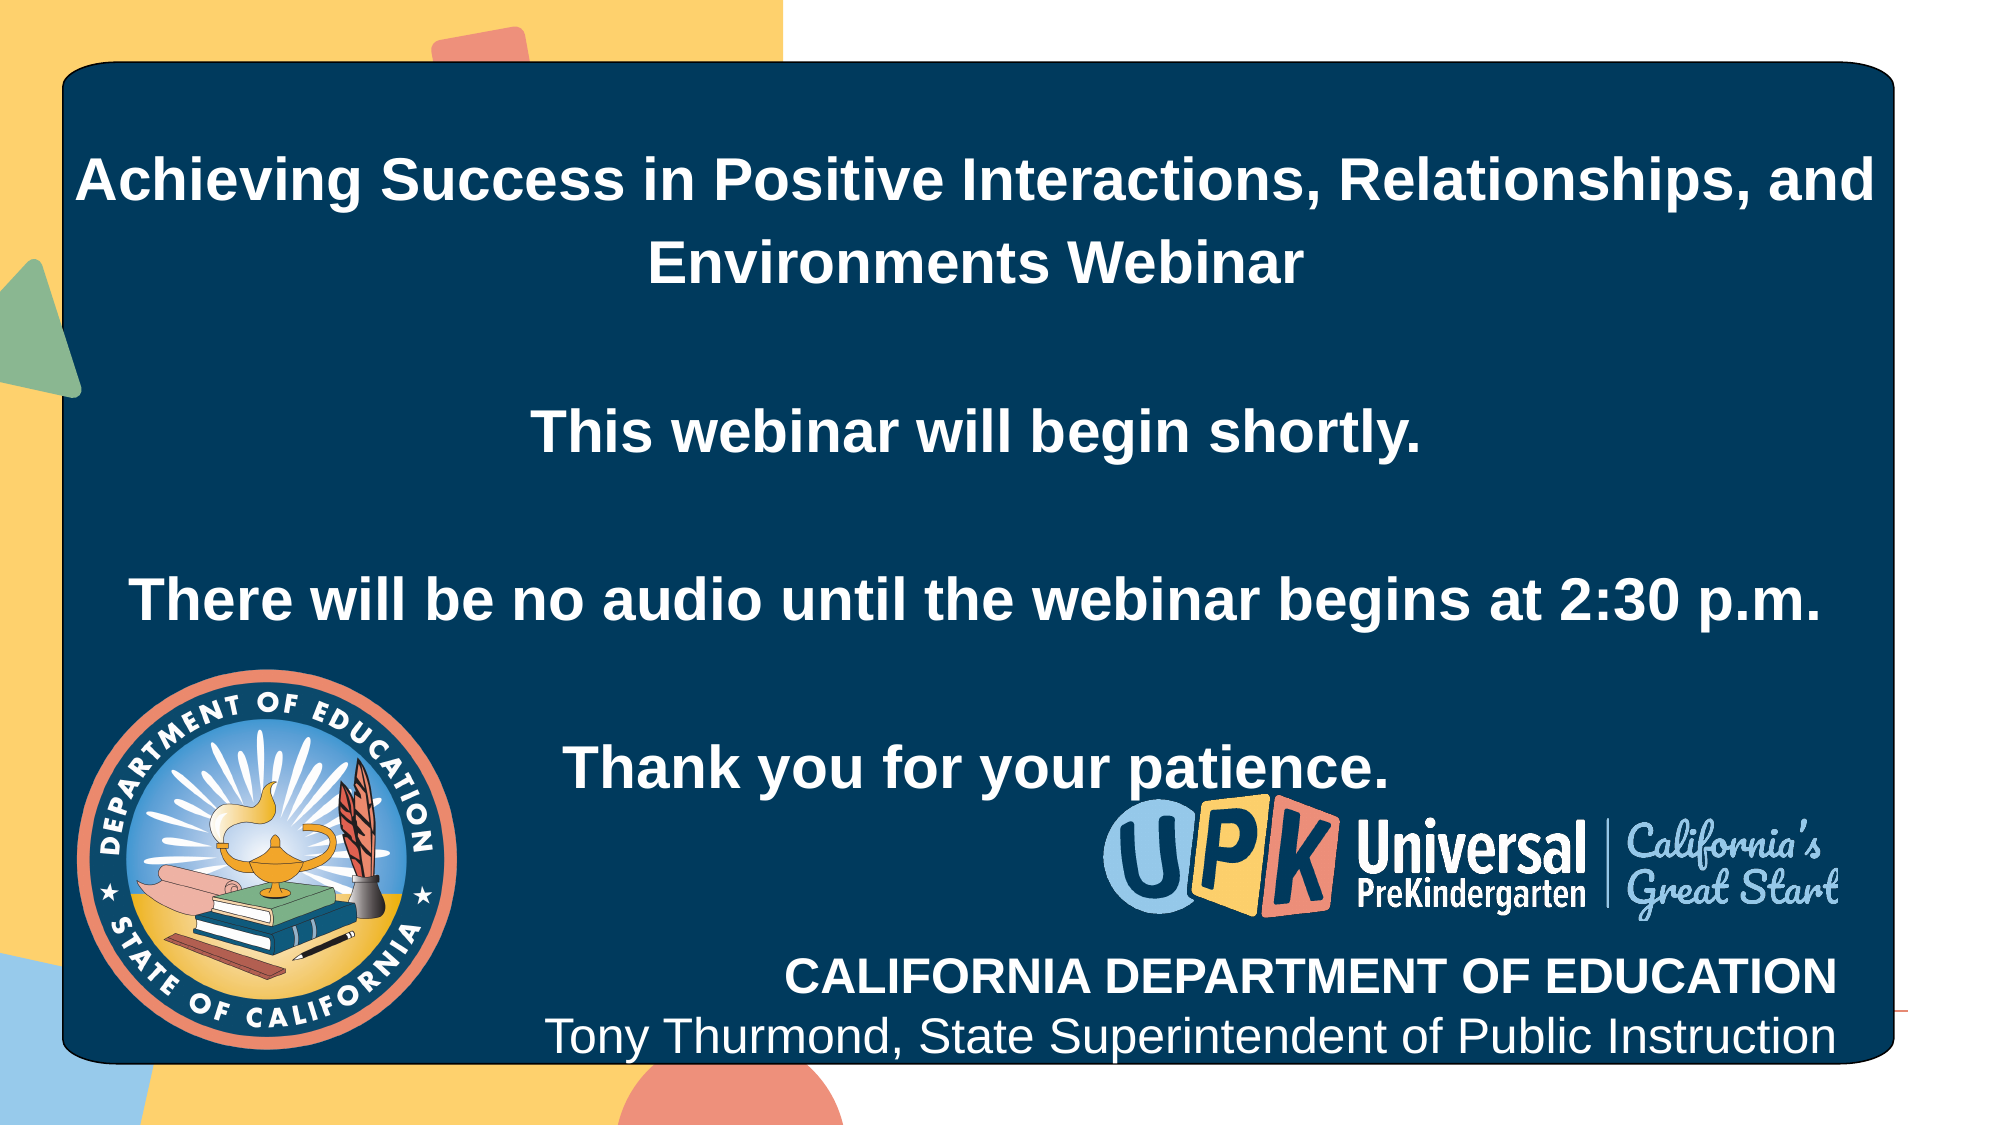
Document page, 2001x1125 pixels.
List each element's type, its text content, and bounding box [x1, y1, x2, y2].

picture [1103, 885, 1838, 921]
picture [74, 885, 461, 1056]
title Achieving Success in Positive Interactions, Relationships, and Environments Webinar This webinar will begin shortly. There will be no audio until the webinar begins at 2:30 p.m. Thank you for your patience. [62, 33, 1892, 885]
